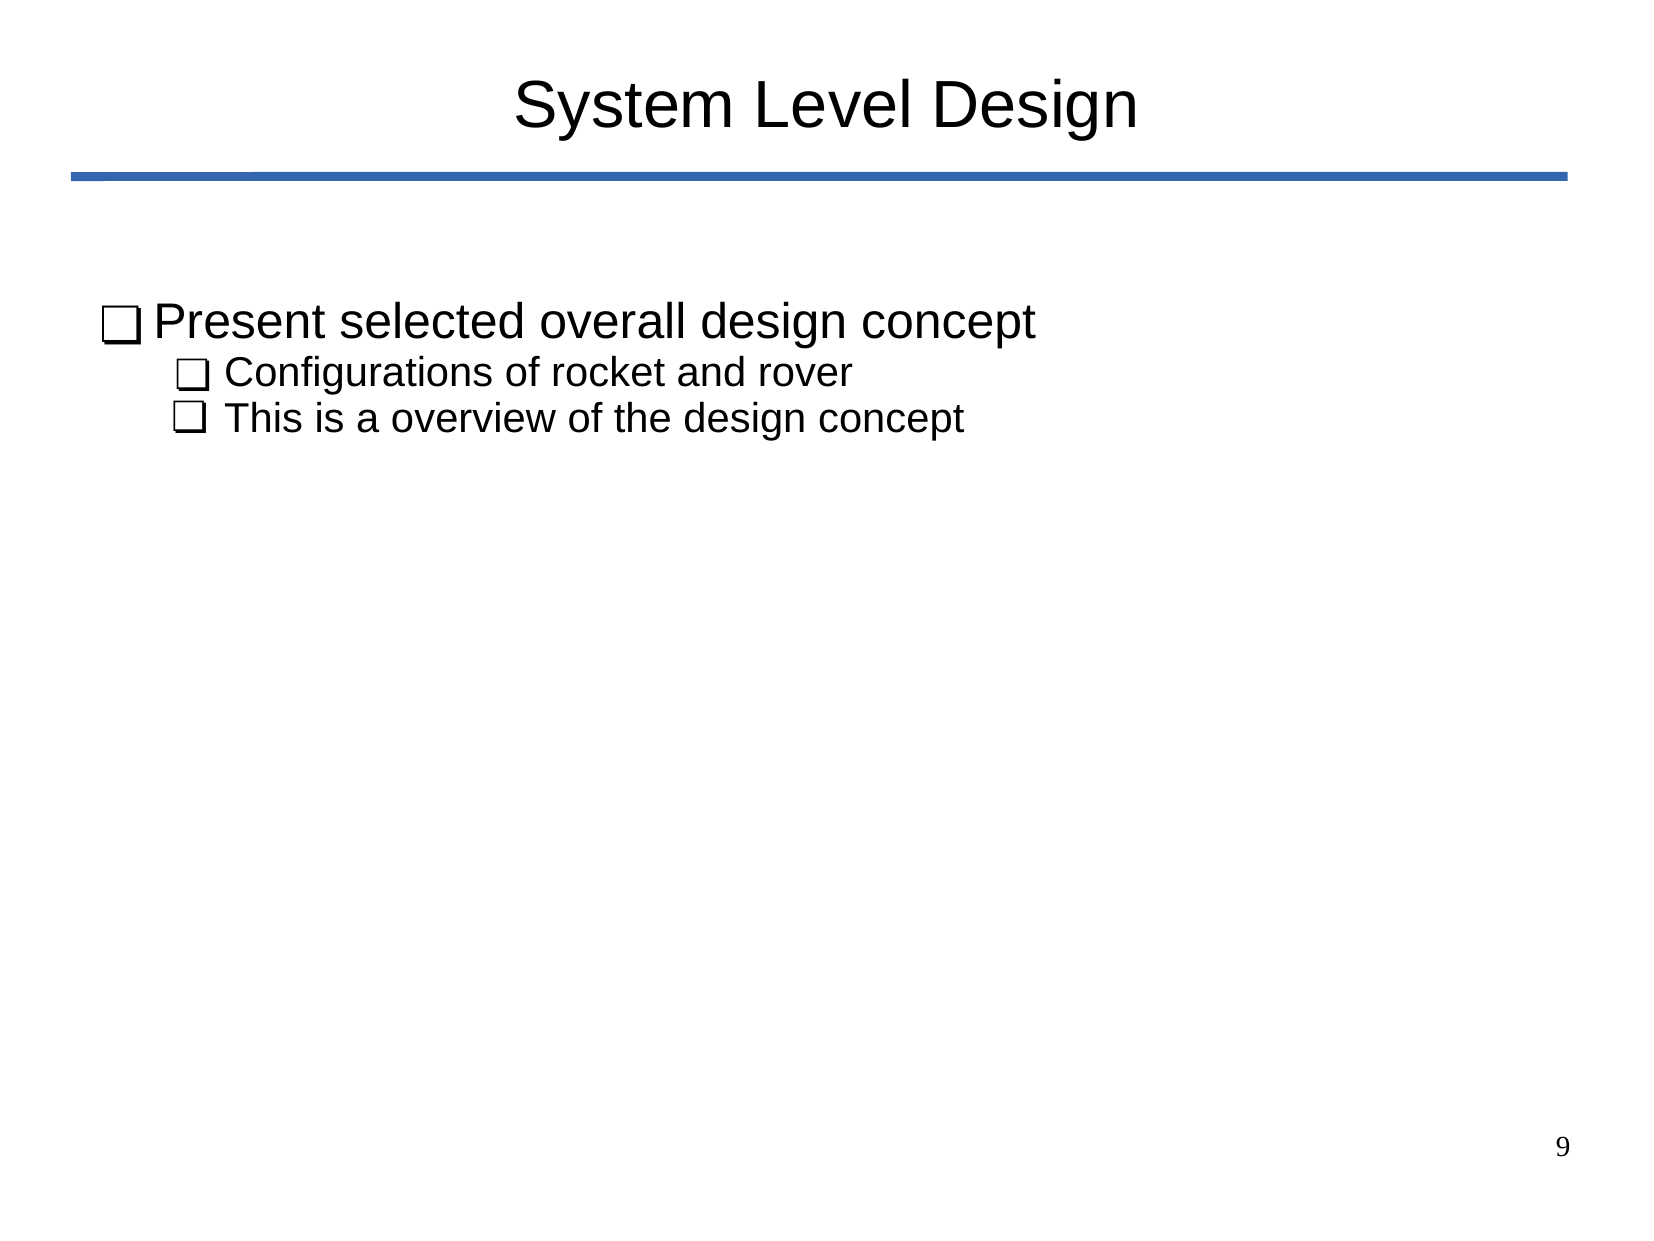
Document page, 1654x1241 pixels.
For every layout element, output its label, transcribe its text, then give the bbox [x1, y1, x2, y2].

slide_number ‹#› [1185, 1129, 1571, 1215]
title System Level Design [82, 49, 1571, 158]
list Present selected overall design concept Configurations of rocket and rover This is a overview of the design concept [82, 290, 1541, 1110]
